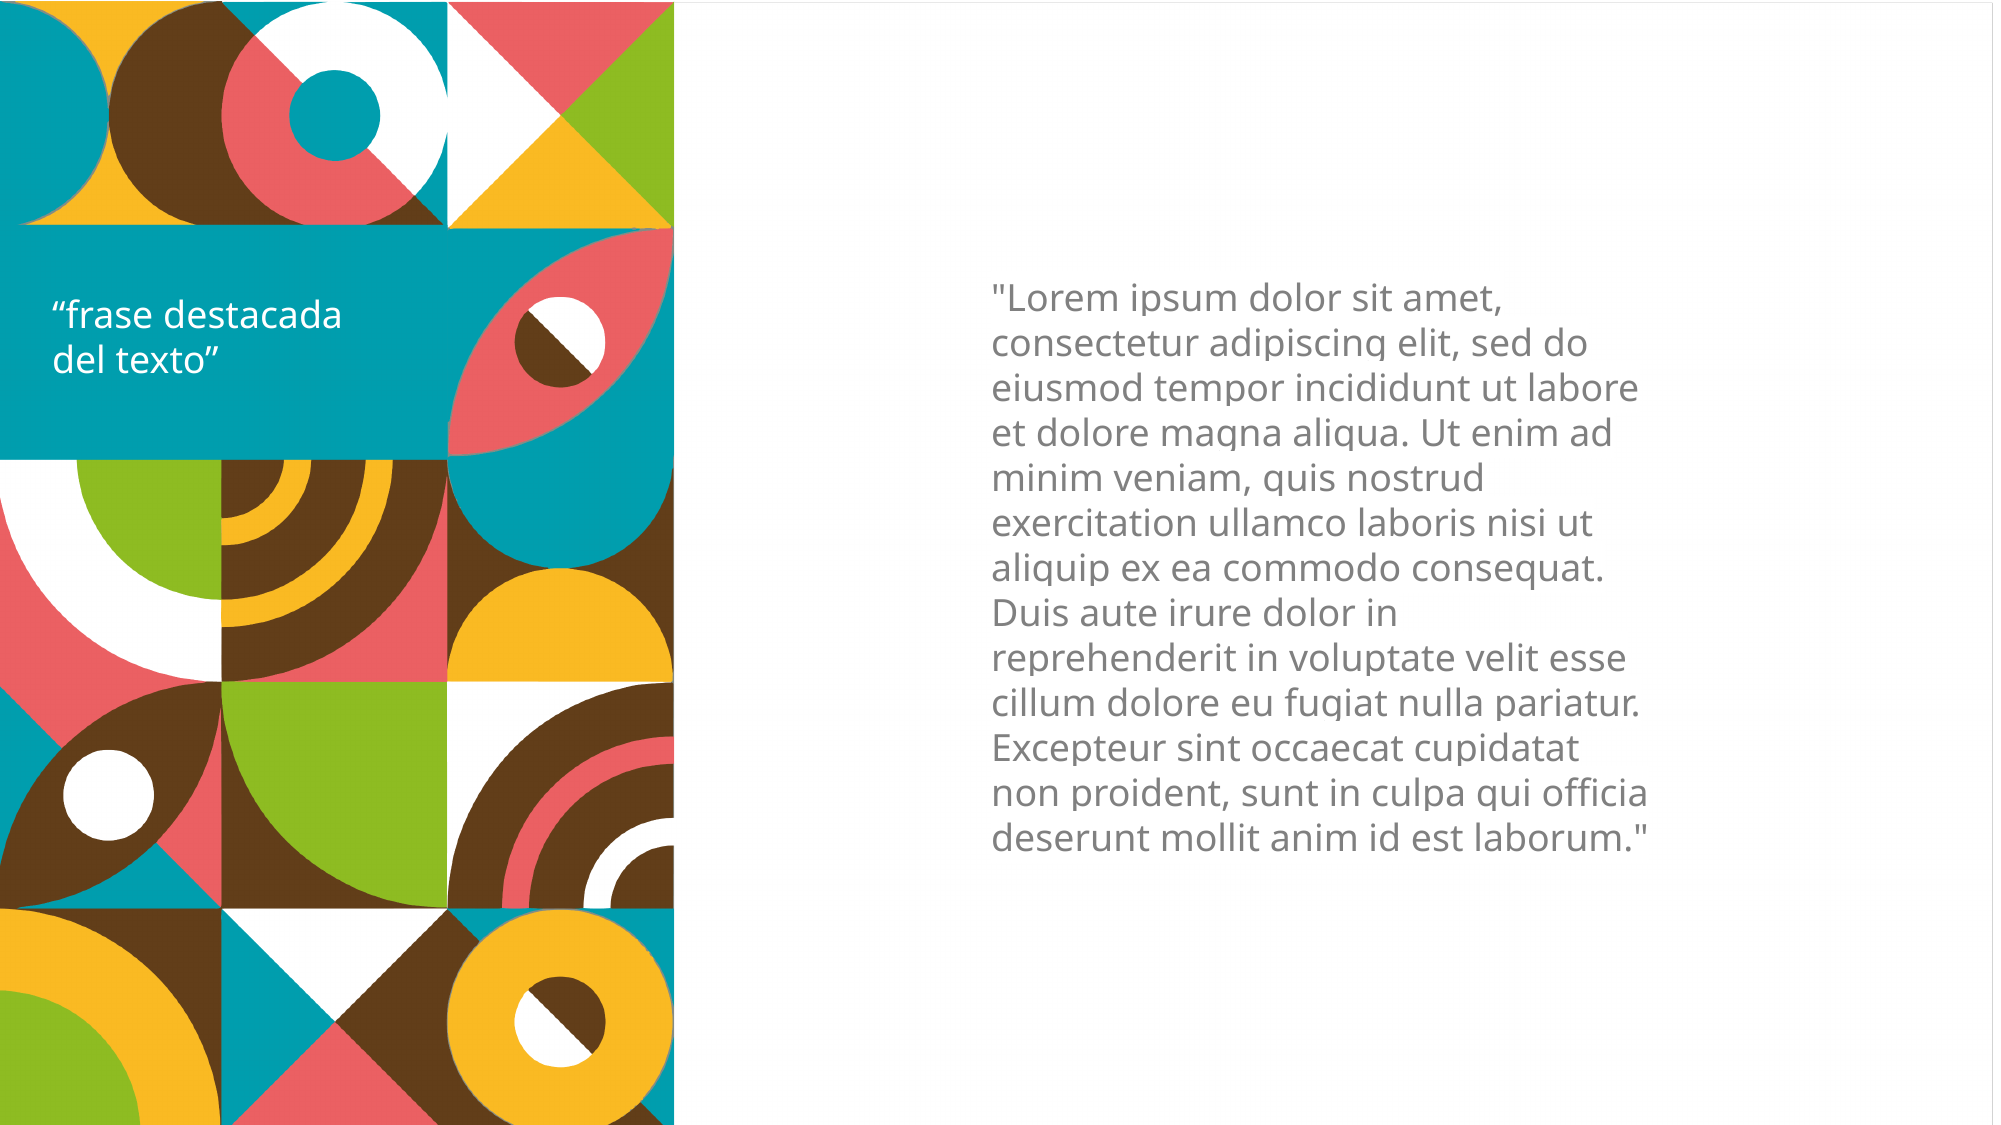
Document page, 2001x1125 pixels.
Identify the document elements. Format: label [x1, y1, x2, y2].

list [0, 0, 2000, 1125]
